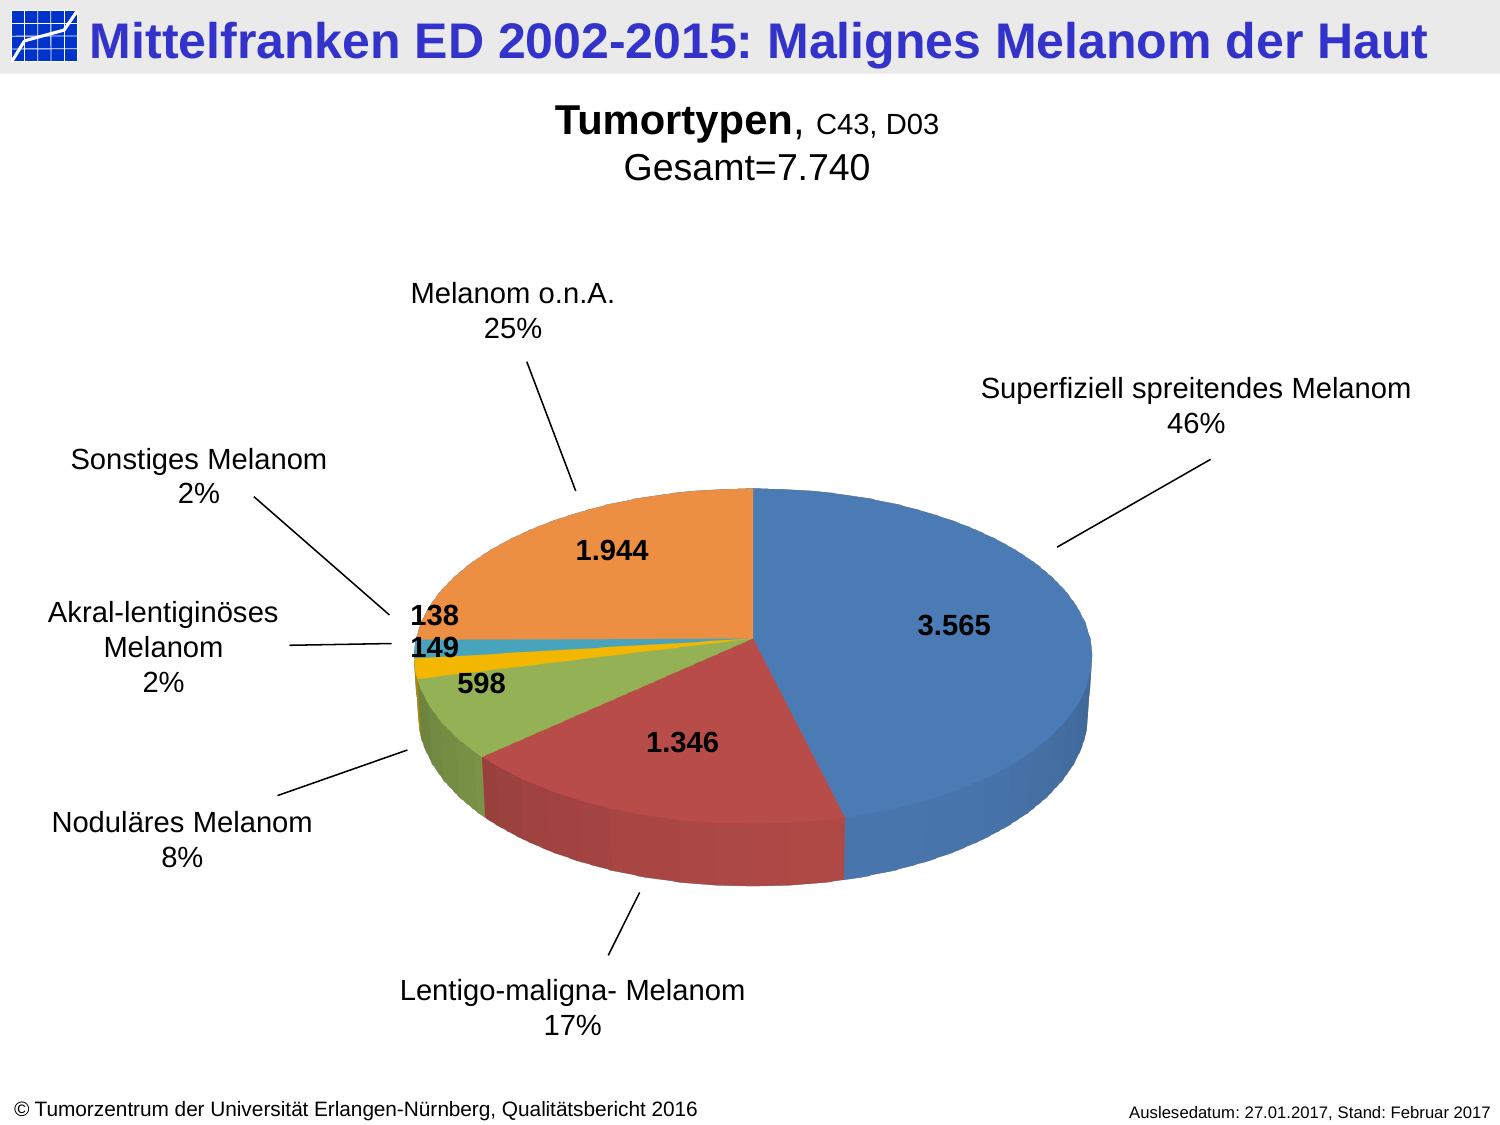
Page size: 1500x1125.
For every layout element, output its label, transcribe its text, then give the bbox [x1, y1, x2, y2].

text_box Lentigo-maligna- Melanom 17% [371, 986, 774, 1049]
text_box Melanom o.n.A. 25% [347, 267, 680, 352]
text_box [253, 496, 390, 616]
chart [359, 398, 1146, 978]
text_box Superfiziell spreitendes Melanom 46% [922, 361, 1471, 447]
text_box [607, 892, 640, 956]
text_box Noduläres Melanom 8% [13, 795, 352, 881]
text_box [1056, 459, 1211, 548]
text_box Akral-lentiginöses Melanom 2% [29, 586, 298, 706]
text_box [526, 361, 576, 492]
text_box Tumortypen, C43, D03 Gesamt=7.740 [0, 85, 1500, 195]
text_box Sonstiges Melanom 2% [41, 432, 354, 518]
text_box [277, 749, 408, 796]
